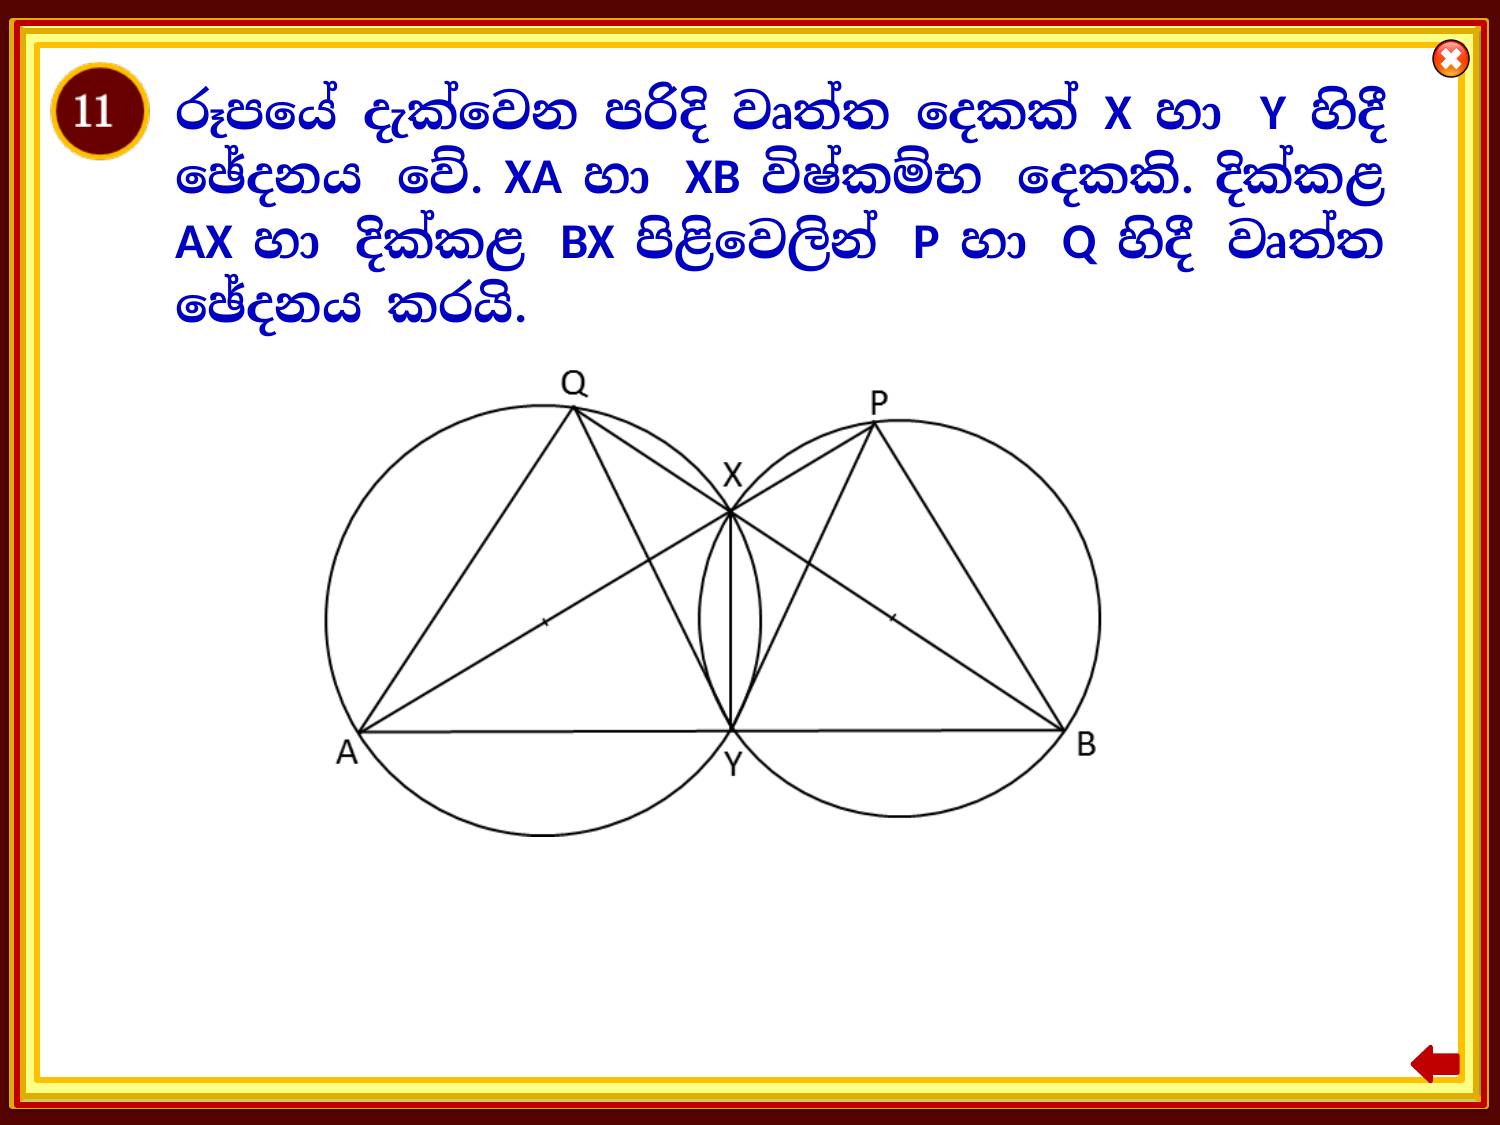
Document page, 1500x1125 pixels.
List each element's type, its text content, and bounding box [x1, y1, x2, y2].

text_box රූපයේ දැක්වෙන පරිදි වෘත්ත දෙකක් X හා Y හිදී ඡේදනය වේ. XA හා XB විෂ්කම්භ දෙකකි. දික්කළ AX හා දික්කළ BX පිළිවෙලින් P හා Q හිදී වෘත්ත ඡේදනය කරයි. [160, 68, 1400, 340]
picture [1432, 39, 1470, 78]
picture [311, 345, 1142, 838]
picture [41, 62, 170, 174]
